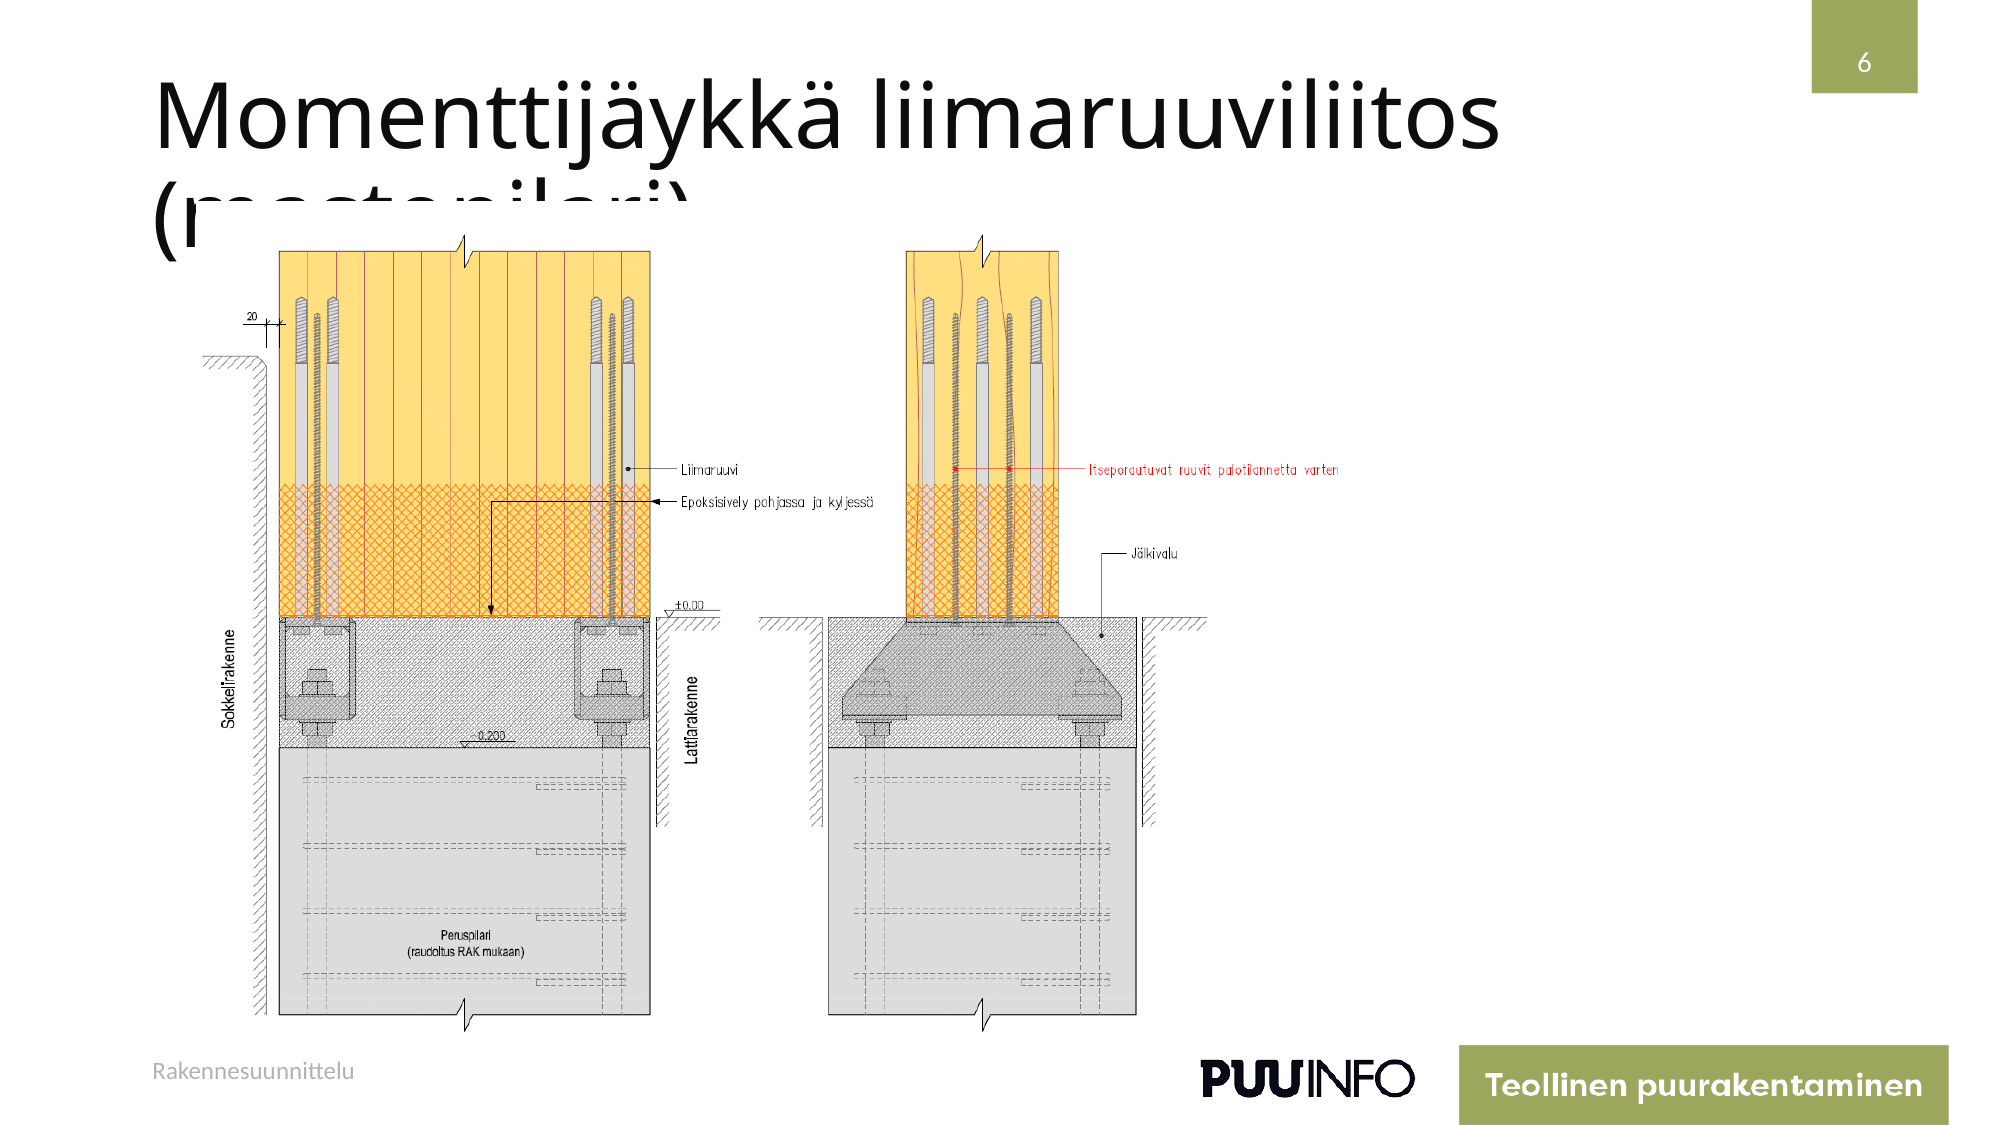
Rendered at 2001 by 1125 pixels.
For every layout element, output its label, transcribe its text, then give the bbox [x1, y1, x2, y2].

picture [0, 0, 2000, 1125]
footer Rakennesuunnittelu [137, 1039, 813, 1100]
title Momenttijäykkä liimaruuviliitos (mastopilari) [137, 59, 1863, 278]
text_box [196, 201, 1373, 1045]
slide_number 6 [1811, 29, 1918, 93]
